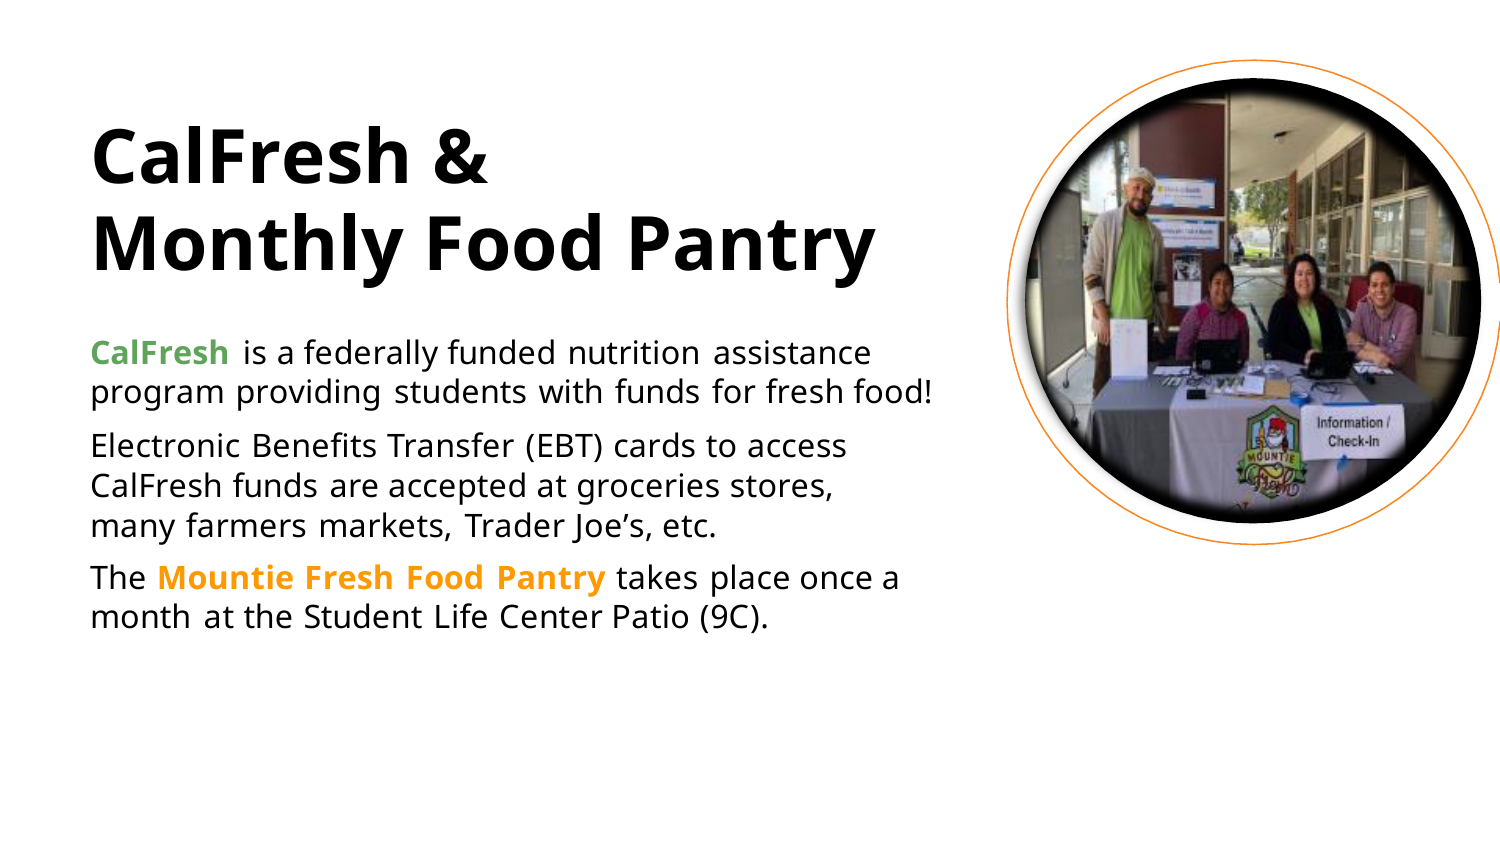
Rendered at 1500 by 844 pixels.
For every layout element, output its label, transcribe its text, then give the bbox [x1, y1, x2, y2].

text_box [1172, 531, 1336, 545]
text_box [1489, 228, 1500, 284]
text_box [1169, 60, 1339, 75]
text_box CalFresh is a federally funded nutrition assistance program providing students with funds for fresh food! Electronic Benefits Transfer (EBT) cards to access CalFresh funds are accepted at groceries stores, many farmers markets, Trader Joe’s, etc. The Mountie Fresh Food Pantry takes place once a month at the Student Life Center Patio (9C). [87, 330, 960, 676]
text_box [1489, 321, 1500, 377]
title CalFresh & Monthly Food Pantry [87, 108, 1007, 286]
text_box [1007, 75, 1489, 531]
